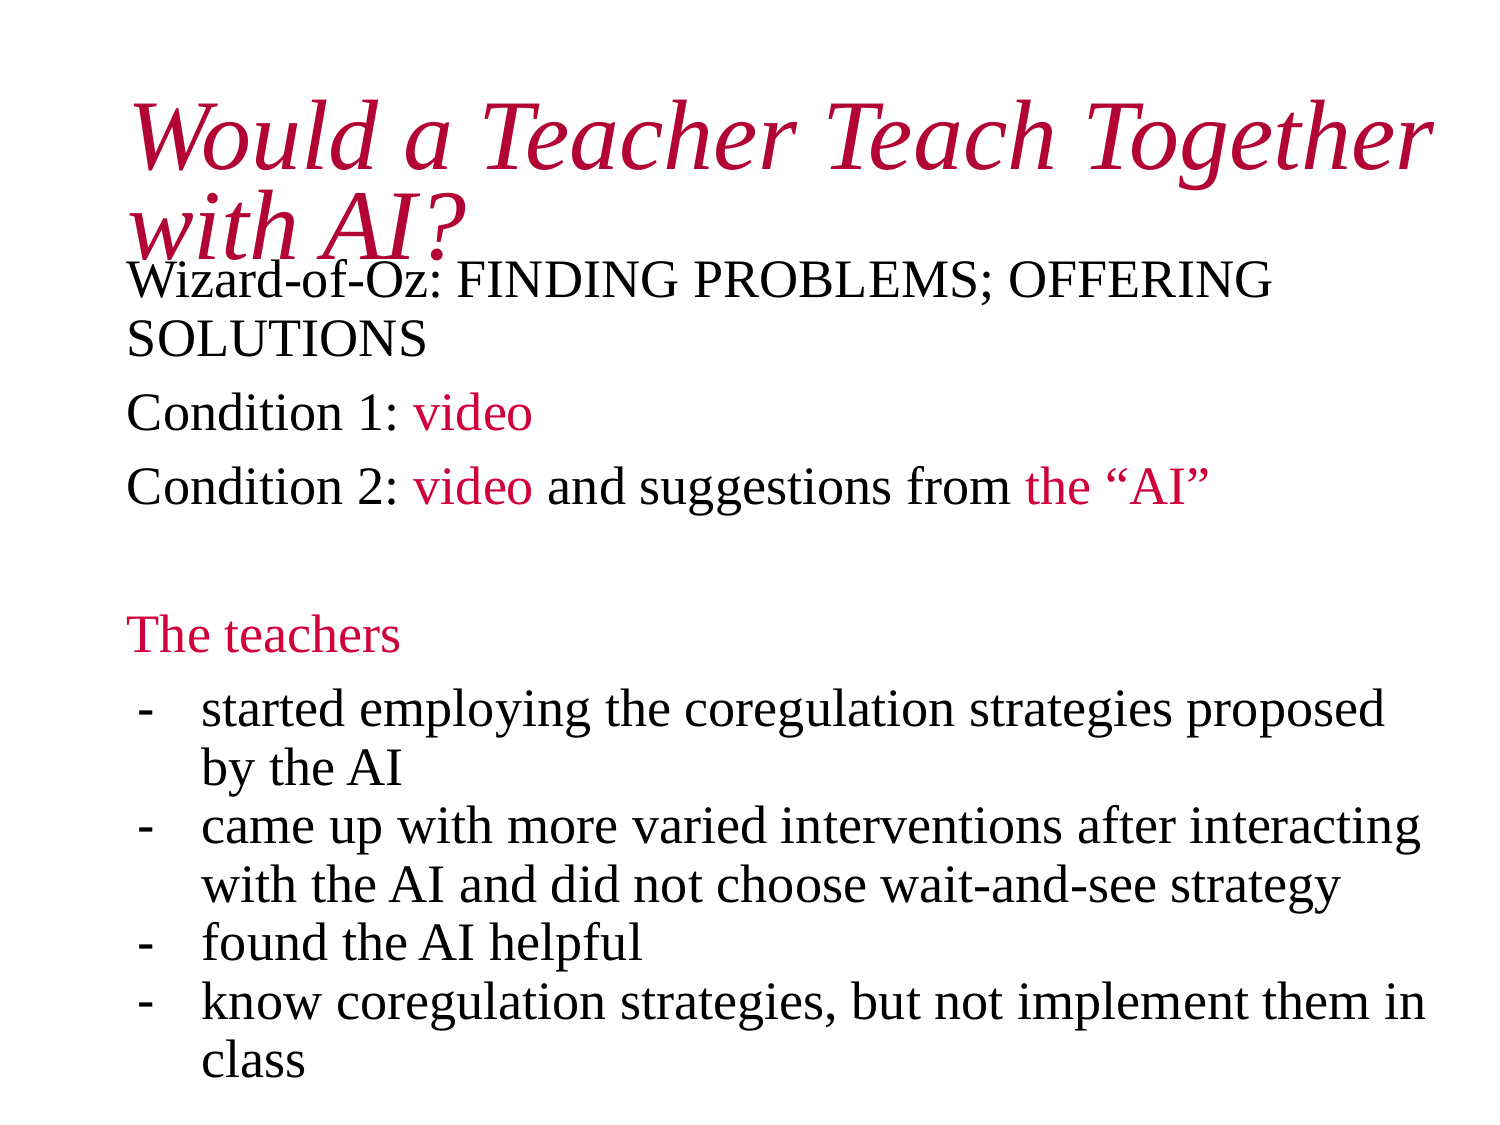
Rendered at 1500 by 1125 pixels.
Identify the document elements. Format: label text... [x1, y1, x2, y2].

list Wizard-of-Oz: FINDING PROBLEMS; OFFERING SOLUTIONS Condition 1: video Condition 2: video and suggestions from the “AI” The teachers started employing the coregulation strategies proposed by the AI came up with more varied interventions after interacting with the AI and did not choose wait-and-see strategy found the AI helpful know coregulation strategies, but not implement them in class [111, 243, 1448, 882]
title Would a Teacher Teach Together with AI? [112, 90, 1002, 185]
picture [1007, 30, 1500, 523]
